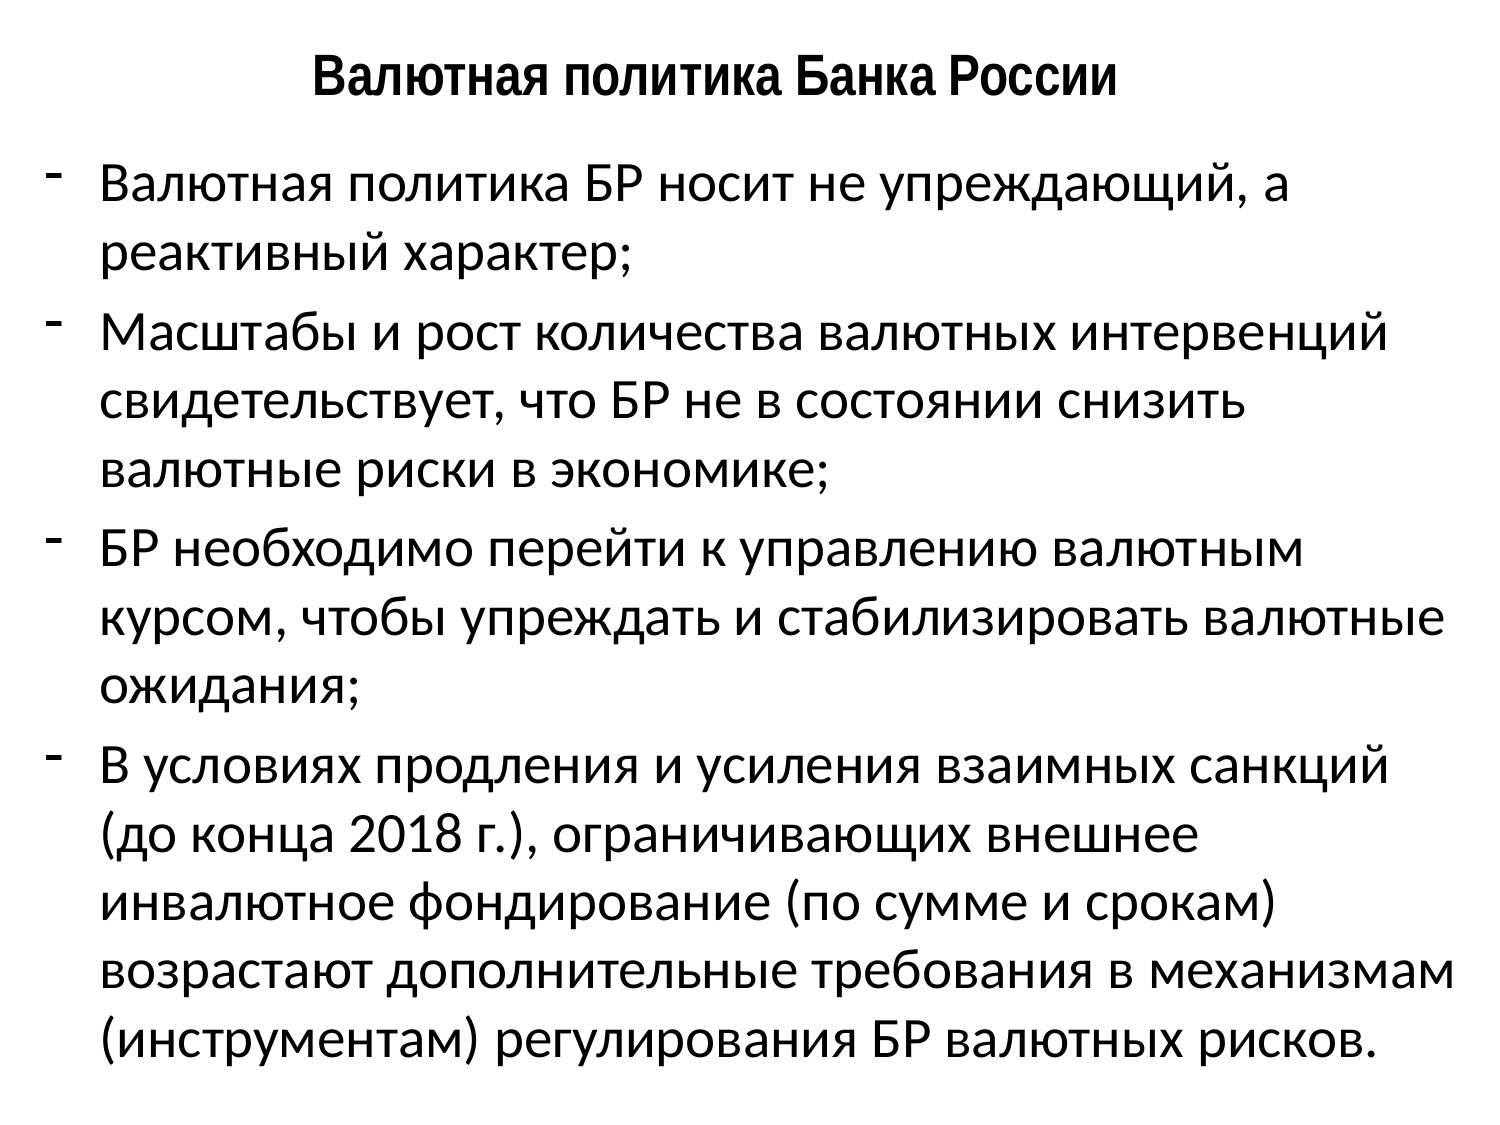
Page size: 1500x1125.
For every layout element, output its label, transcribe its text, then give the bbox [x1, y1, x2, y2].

title Валютная политика Банка России [41, 19, 1392, 126]
list Валютная политика БР носит не упреждающий, а реактивный характер; Масштабы и рост количества валютных интервенций свидетельствует, что БР не в состоянии снизить валютные риски в экономике; БР необходимо перейти к управлению валютным курсом, чтобы упреждать и стабилизировать валютные ожидания; В условиях продления и усиления взаимных санкций (до конца 2018 г.), ограничивающих внешнее инвалютное фондирование (по сумме и срокам) возрастают дополнительные требования в механизмам (инструментам) регулирования БР валютных рисков. [29, 137, 1483, 1094]
